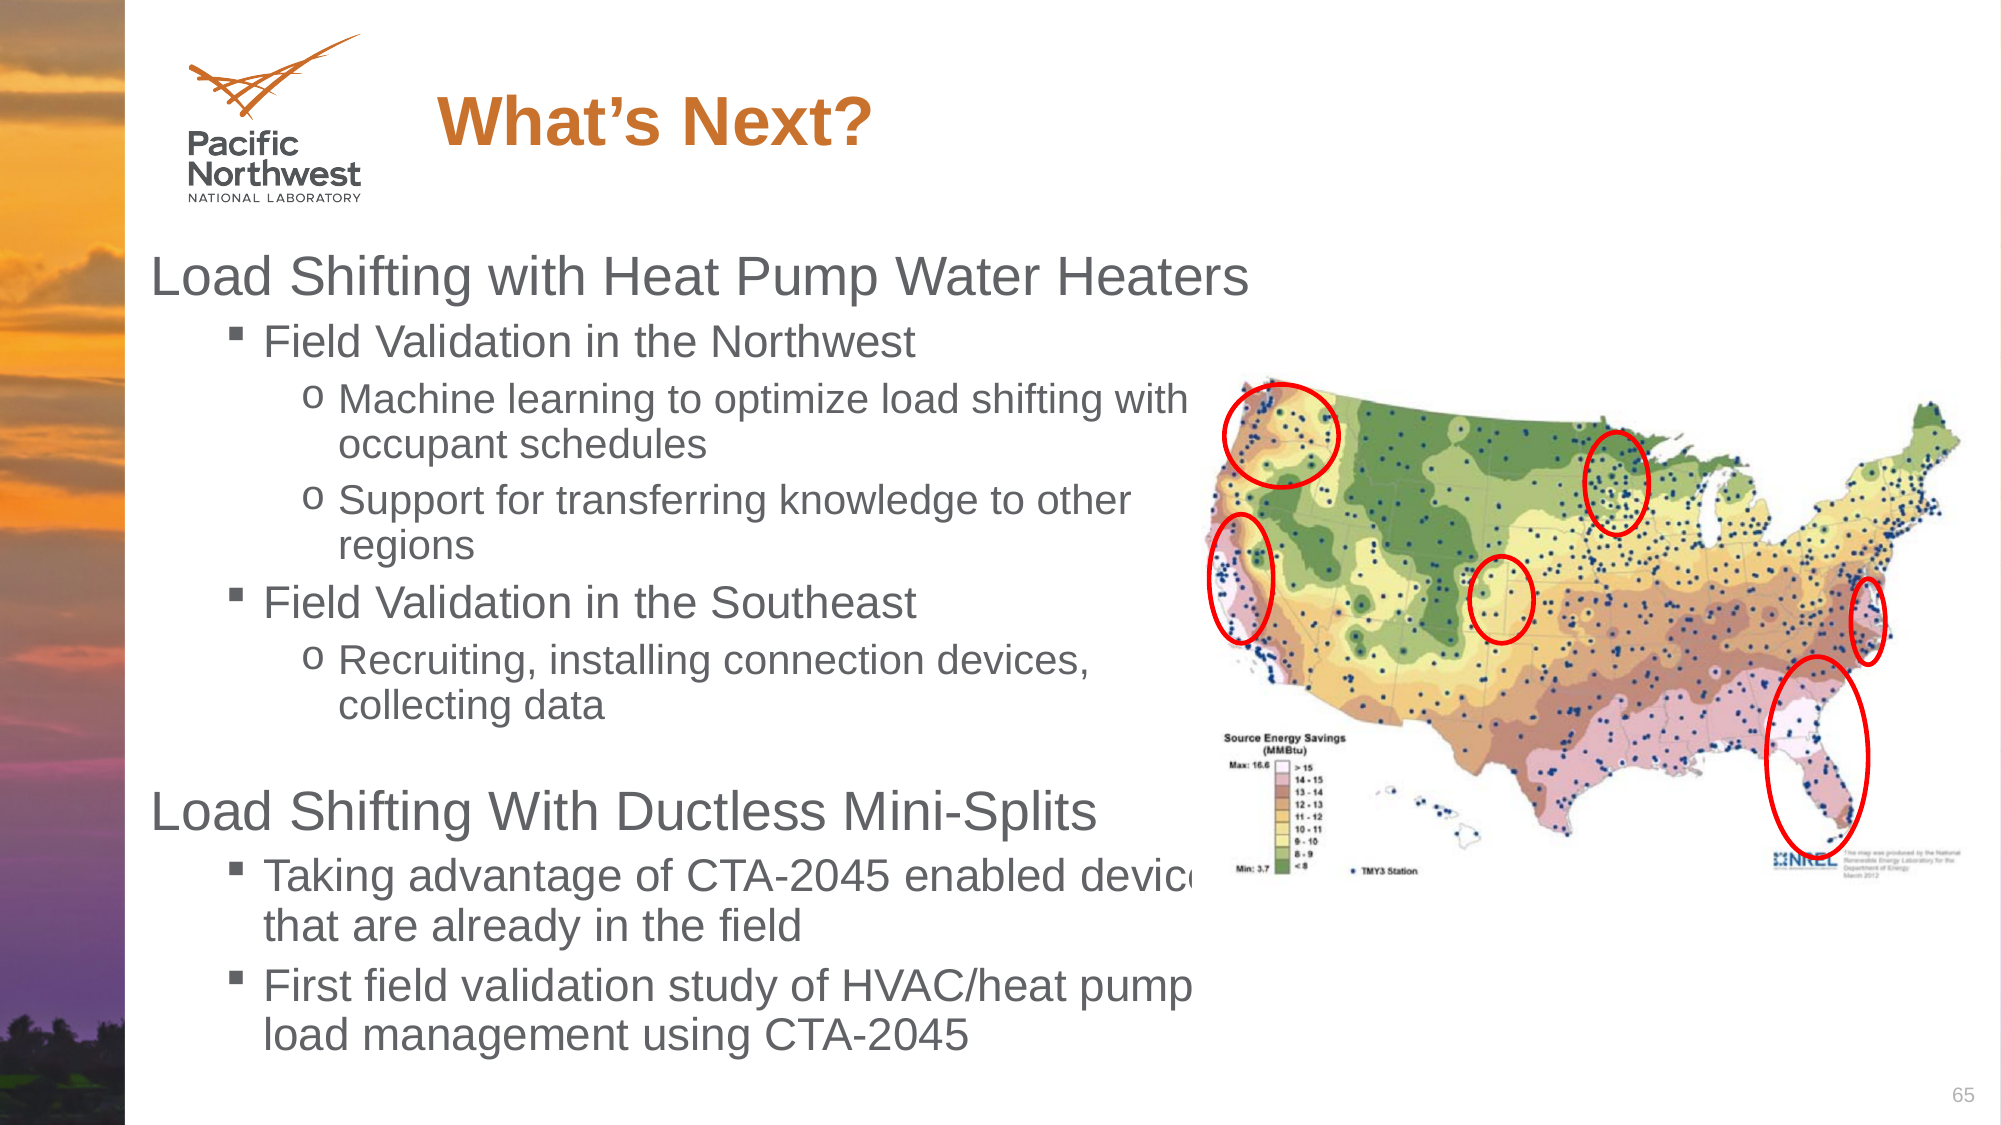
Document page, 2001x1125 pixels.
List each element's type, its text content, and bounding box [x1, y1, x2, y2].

list Load Shifting with Heat Pump Water Heaters Field Validation in the Northwest Machine learning to optimize load shifting with occupant schedules Support for transferring knowledge to other regions Field Validation in the Southeast Recruiting, installing connection devices, collecting data Load Shifting With Ductless Mini-Splits Taking advantage of CTA-2045 enabled devices that are already in the field First field validation study of HVAC/heat pump load management using CTA-2045 [135, 240, 1267, 991]
slide_number 65 [1913, 1062, 1975, 1125]
picture [187, 32, 363, 204]
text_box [1191, 366, 1970, 909]
picture [0, 0, 124, 1125]
title What’s Next? [437, 0, 1938, 169]
